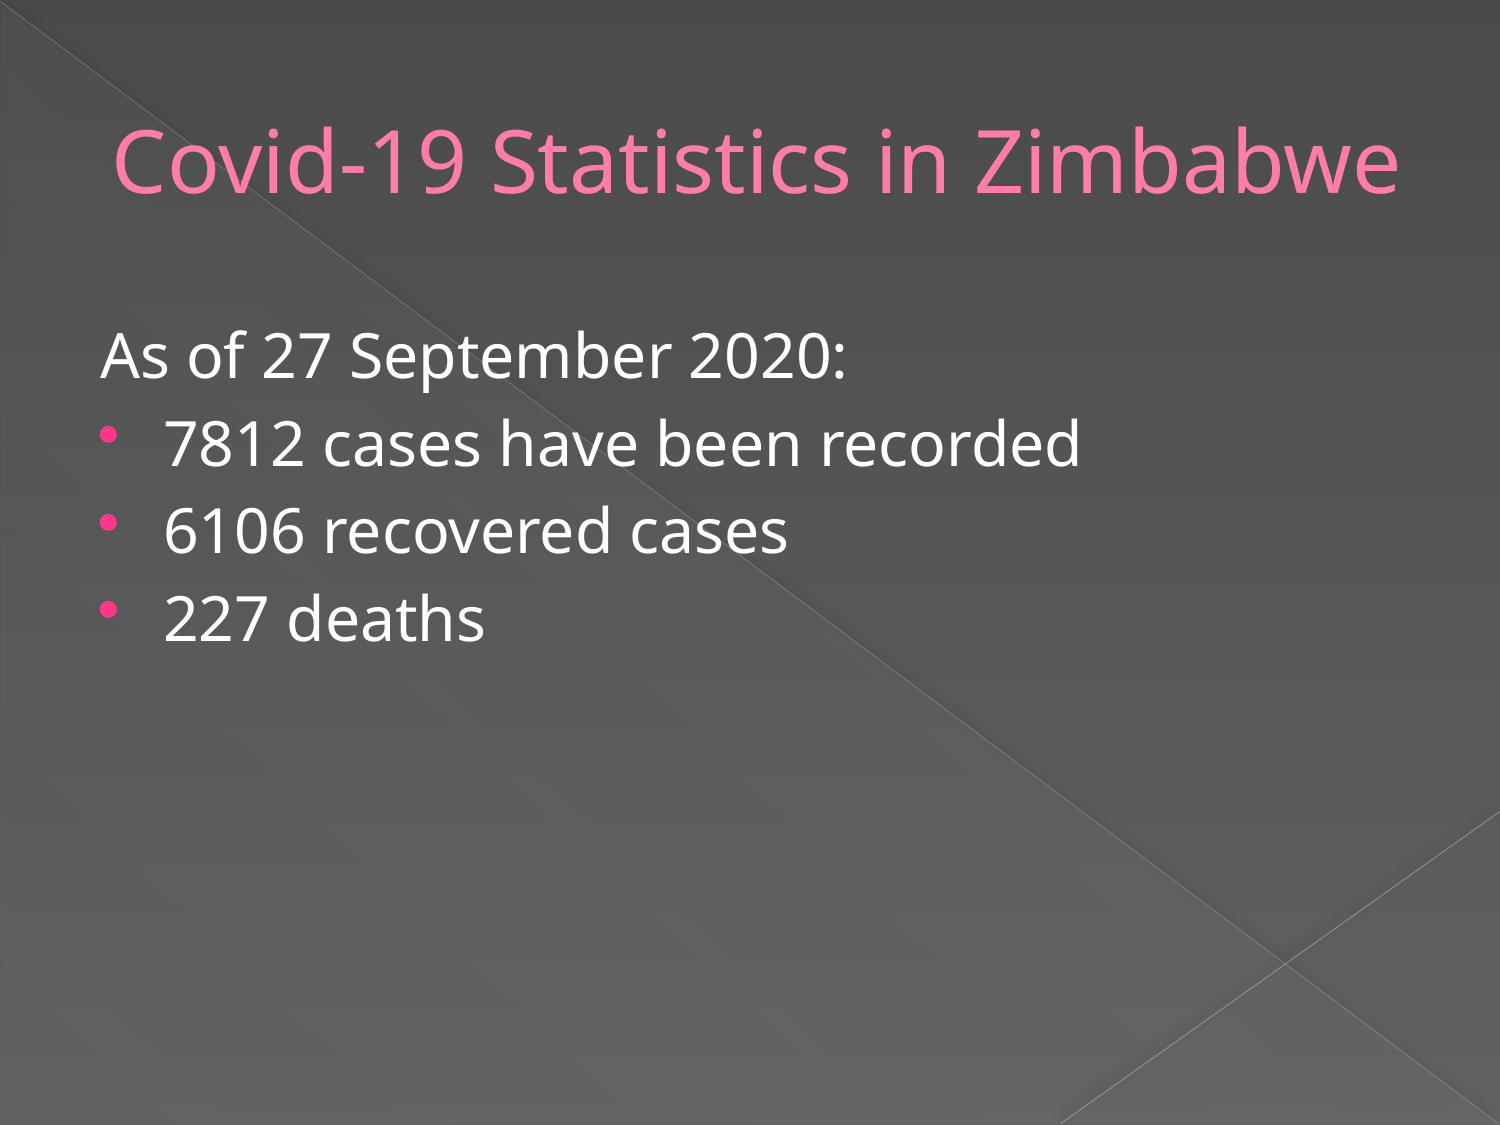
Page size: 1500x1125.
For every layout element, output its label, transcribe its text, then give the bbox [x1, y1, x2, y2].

list As of 27 September 2020: 7812 cases have been recorded 6106 recovered cases 227 deaths [75, 308, 1425, 1059]
title Covid-19 Statistics in Zimbabwe [17, 43, 1500, 274]
